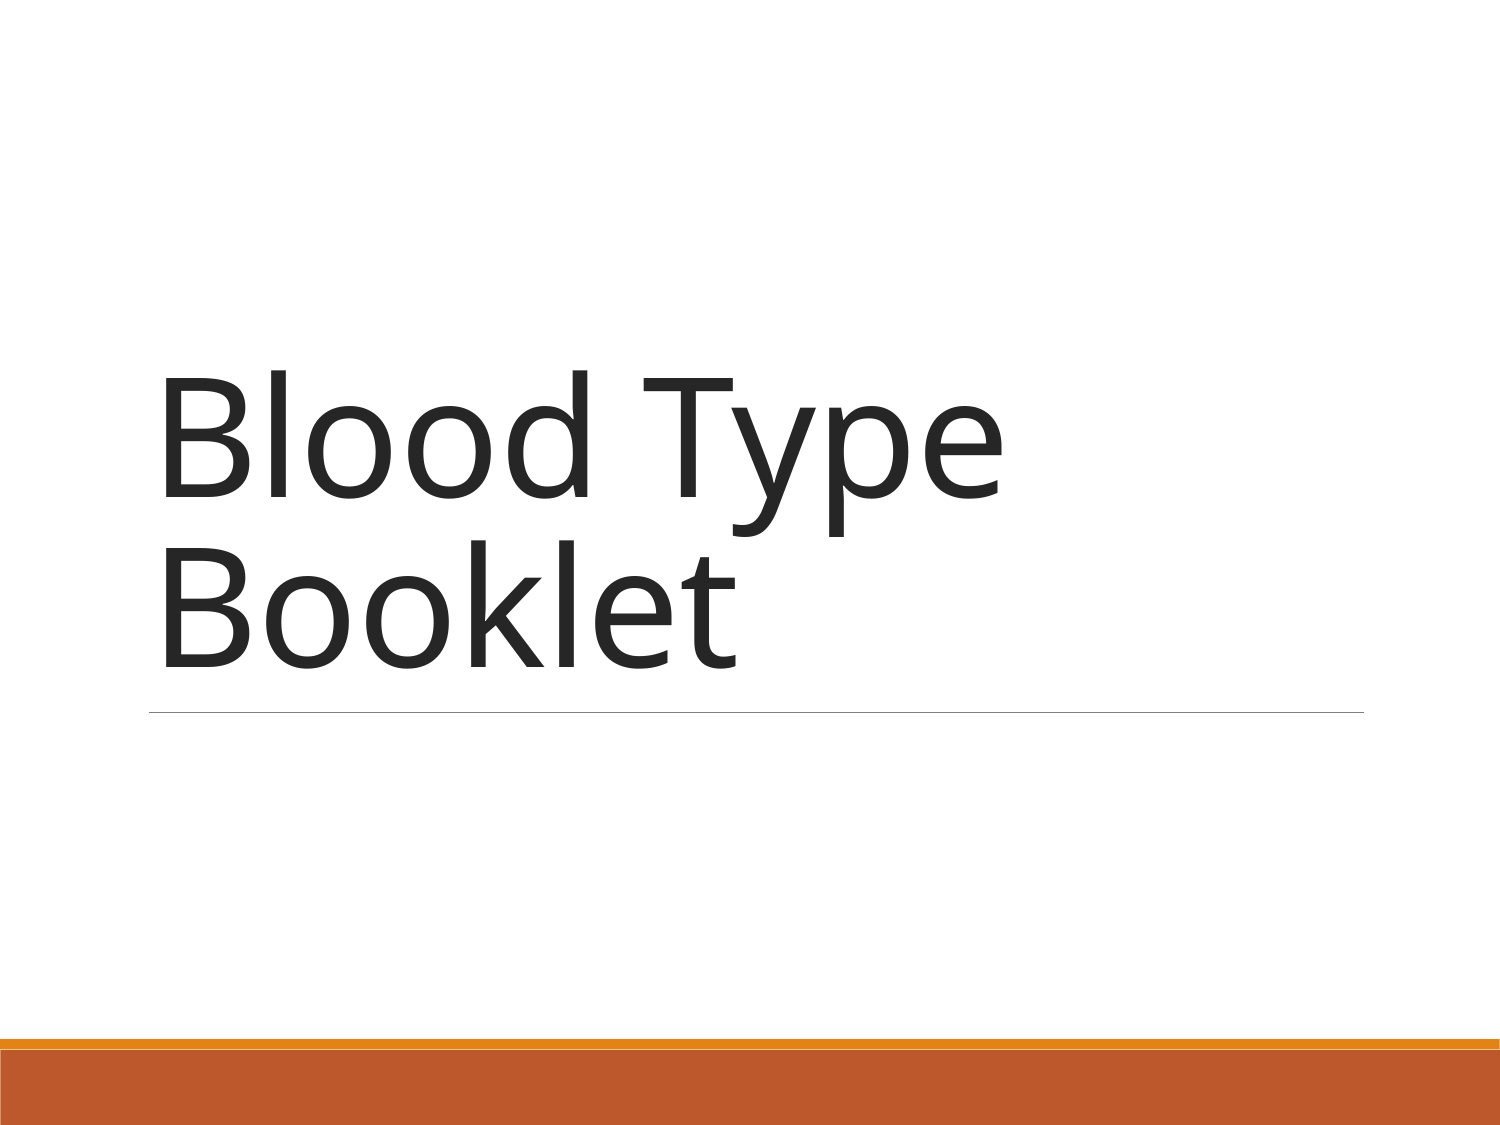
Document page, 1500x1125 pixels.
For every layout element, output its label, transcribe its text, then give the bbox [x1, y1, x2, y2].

title Blood Type Booklet [135, 124, 1373, 710]
